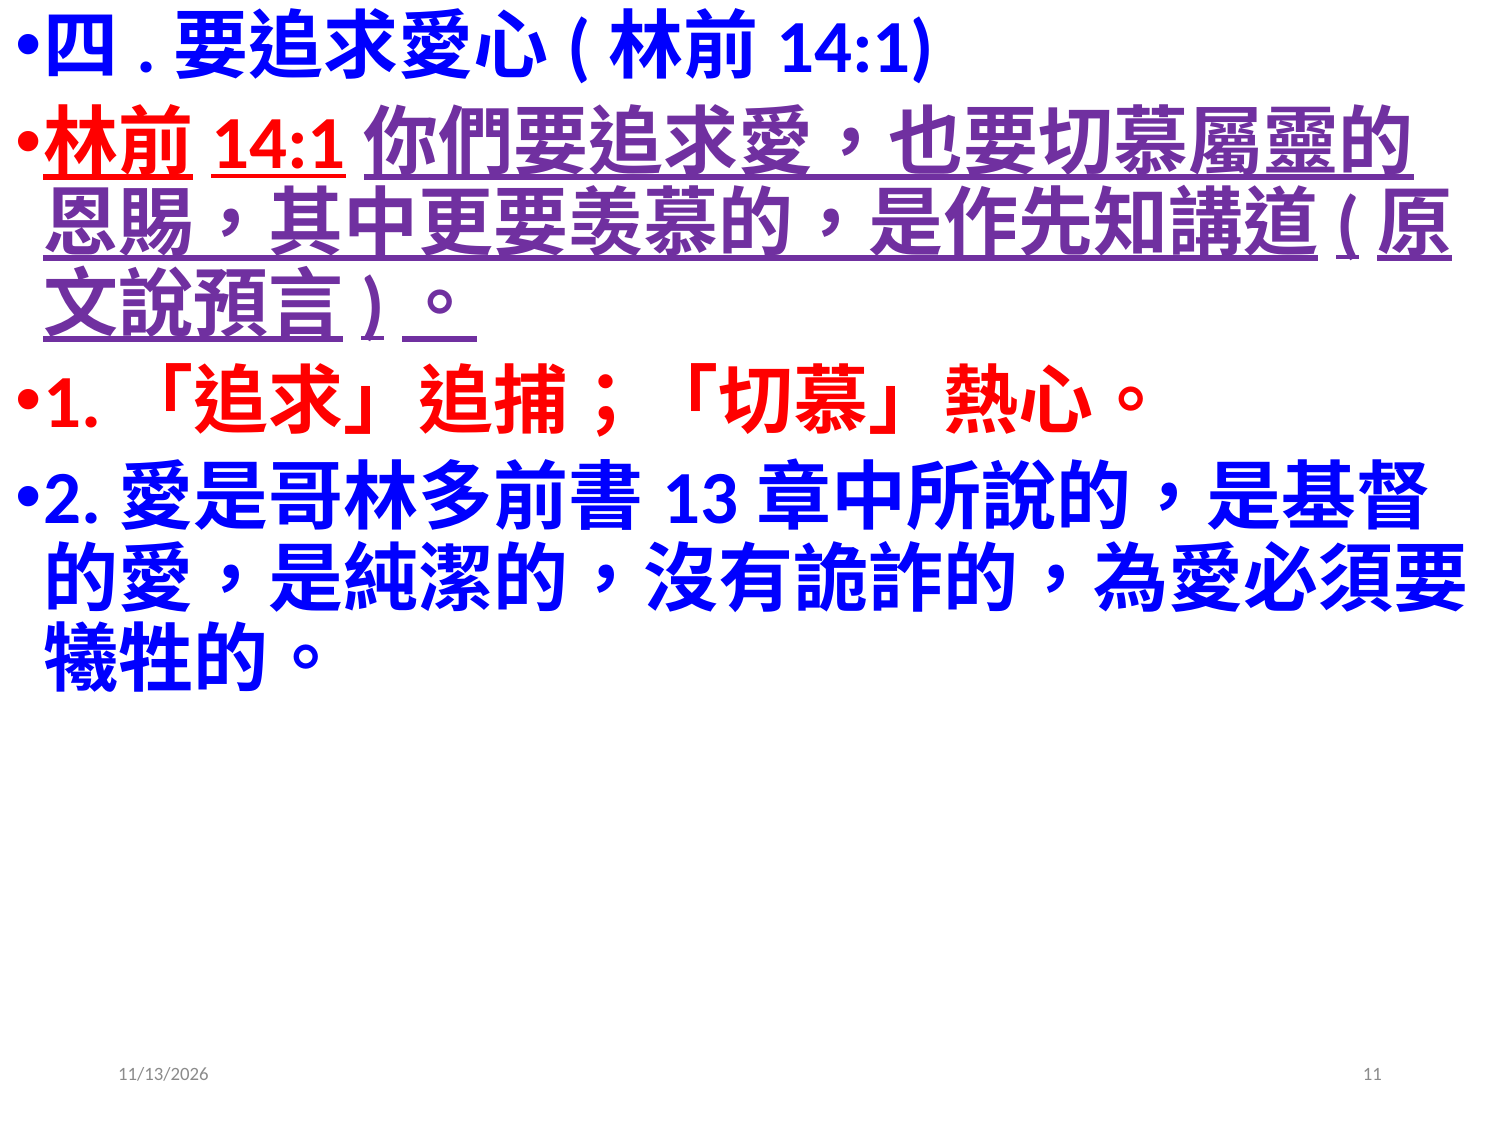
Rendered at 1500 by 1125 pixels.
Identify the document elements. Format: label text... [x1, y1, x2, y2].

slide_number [103, 1042, 441, 1103]
list 四.要追求愛心(林前14:1) 林前14:1你們要追求愛，也要切慕屬靈的恩賜，其中更要羡慕的，是作先知講道(原文說預言)。 1.「追求」追捕；「切慕」熱心。 2.愛是哥林多前書13章中所說的，是基督的愛，是純潔的，沒有詭詐的，為愛必須要犧牲的。 [0, 0, 1500, 1125]
slide_number 11 [1059, 1042, 1397, 1103]
